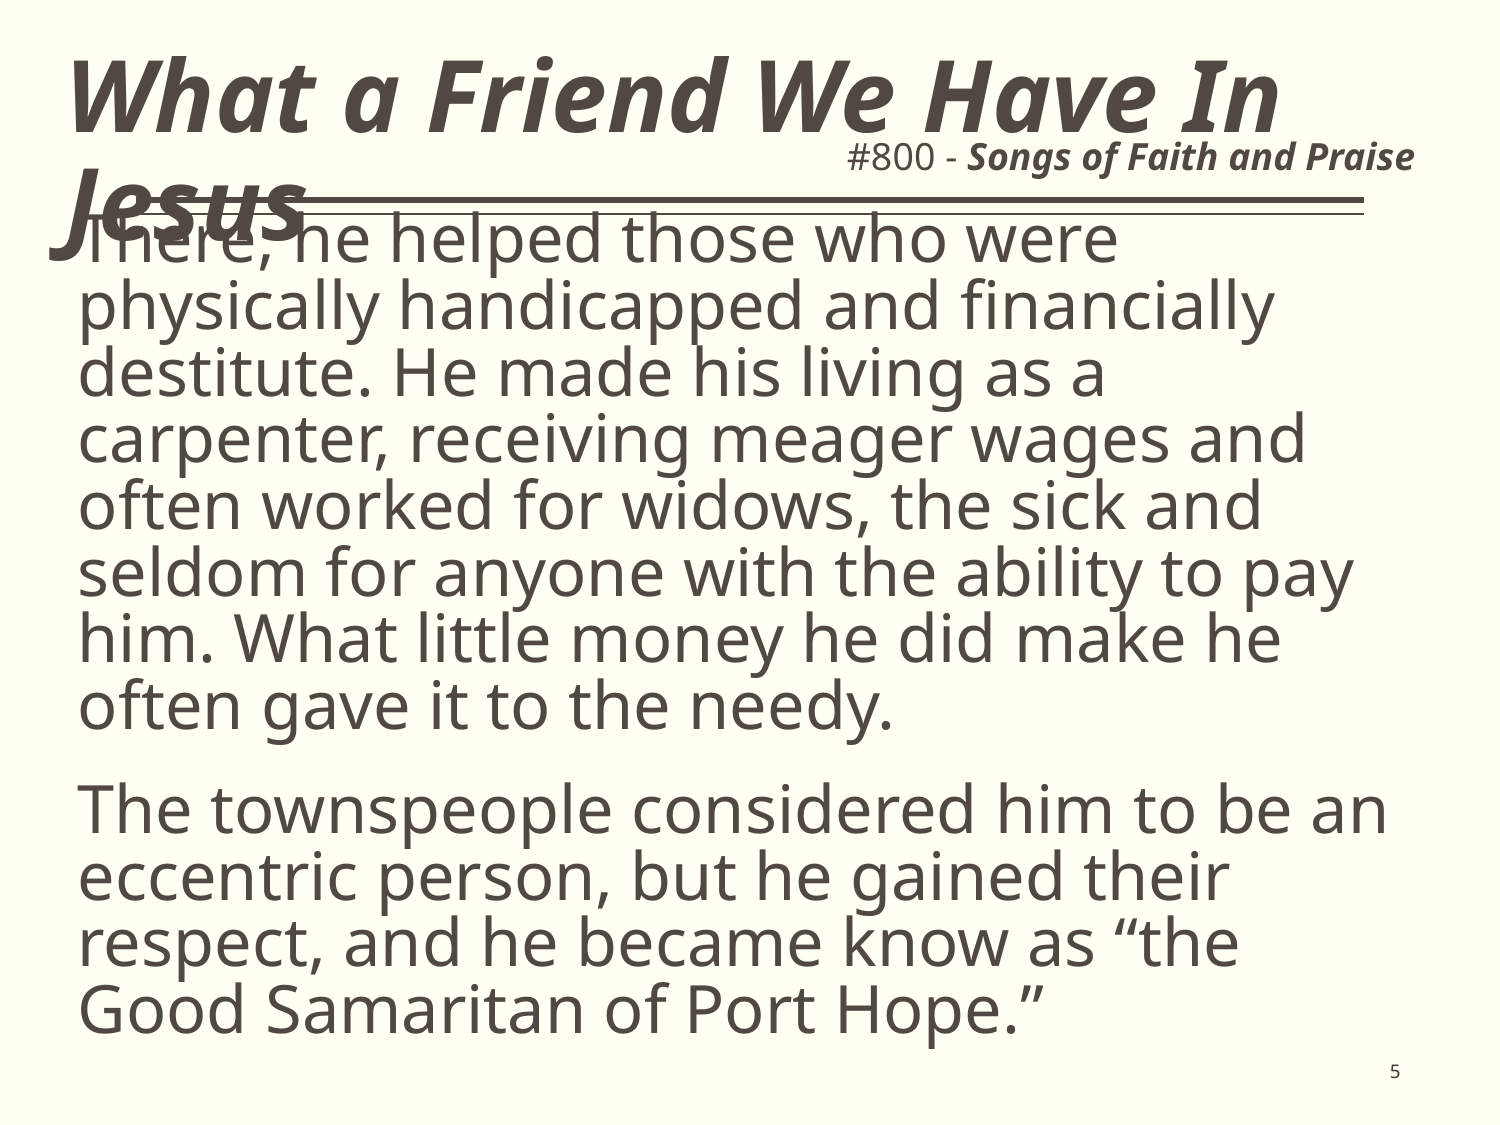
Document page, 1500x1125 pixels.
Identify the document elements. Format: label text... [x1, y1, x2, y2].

list There, he helped those who were physically handicapped and financially destitute. He made his living as a carpenter, receiving meager wages and often worked for widows, the sick and seldom for anyone with the ability to pay him. What little money he did make he often gave it to the needy. The townspeople considered him to be an eccentric person, but he gained their respect, and he became know as “the Good Samaritan of Port Hope.” [77, 201, 1423, 1103]
title What a Friend We Have In Jesus [65, 38, 1437, 156]
text_box #800 - Songs of Faith and Praise [826, 125, 1437, 186]
slide_number 5 [1175, 1042, 1401, 1103]
